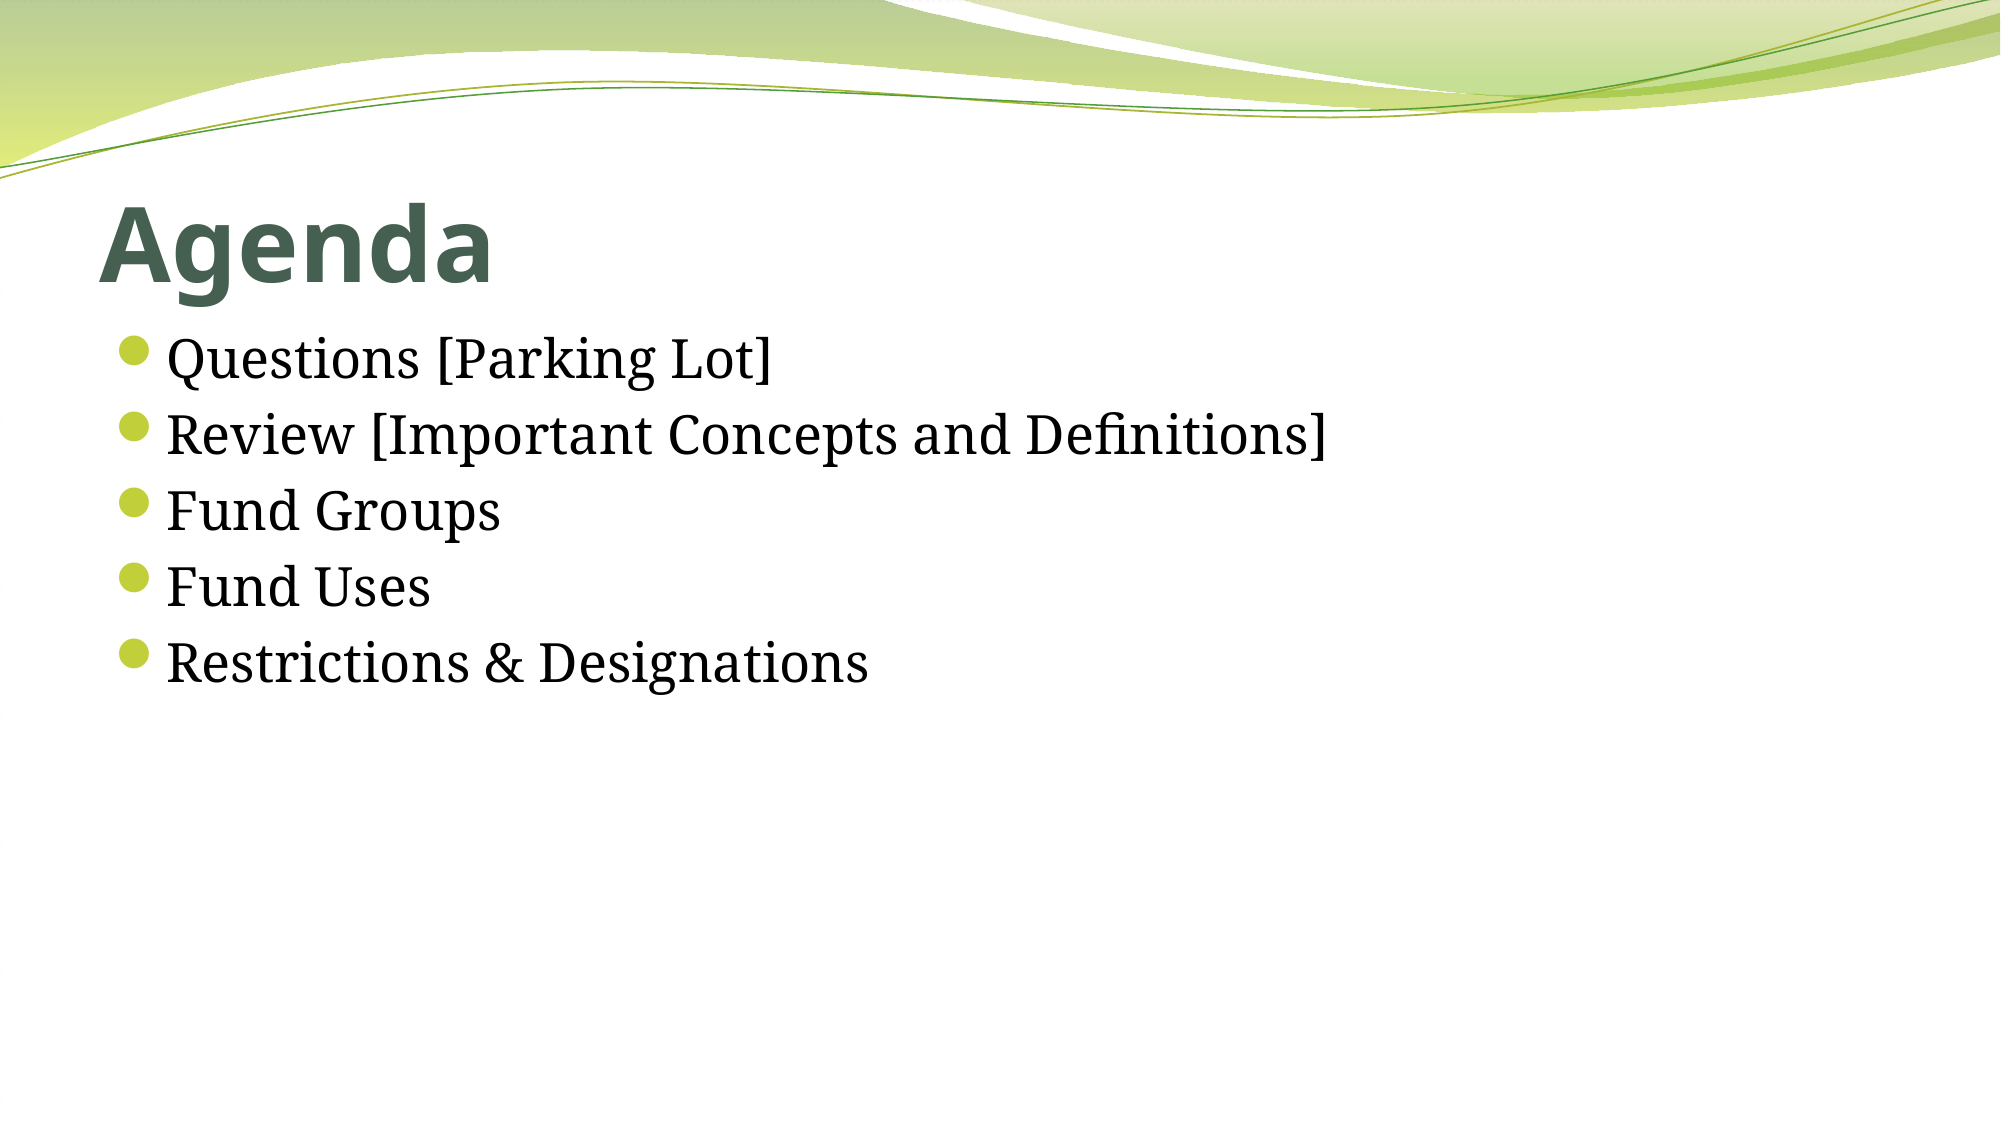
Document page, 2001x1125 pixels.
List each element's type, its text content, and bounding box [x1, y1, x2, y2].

list Questions [Parking Lot] Review [Important Concepts and Definitions] Fund Groups Fund Uses Restrictions & Designations [99, 317, 1900, 1038]
title Agenda [99, 115, 1900, 303]
